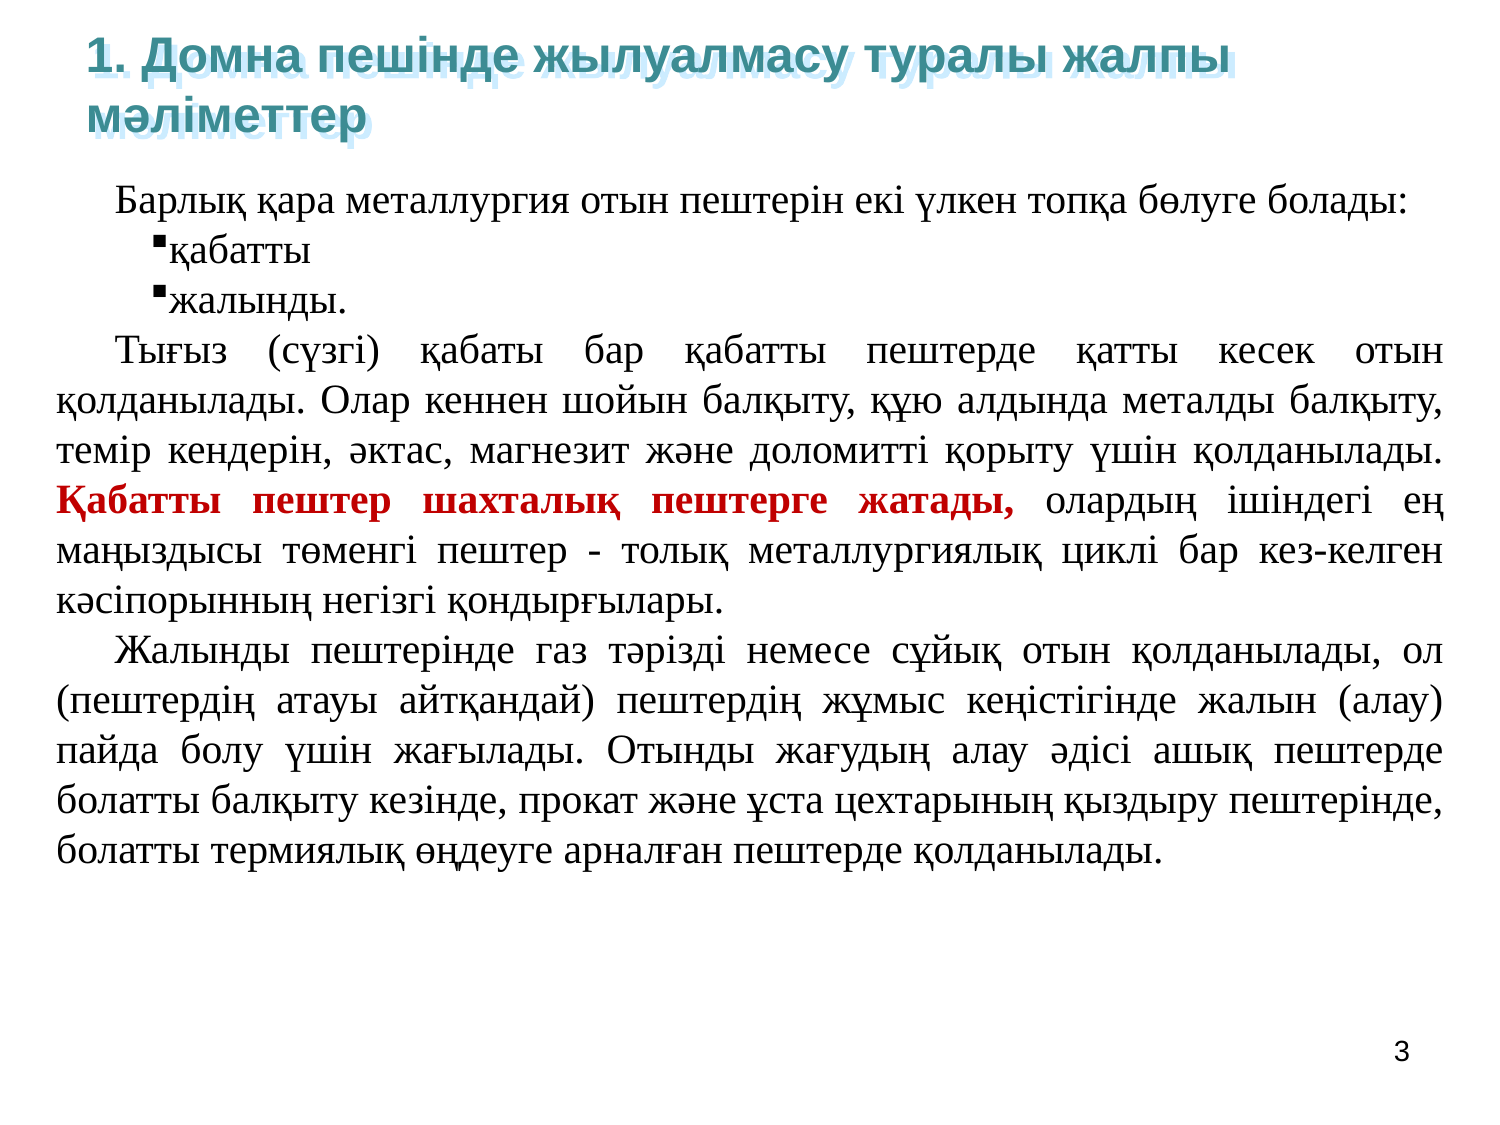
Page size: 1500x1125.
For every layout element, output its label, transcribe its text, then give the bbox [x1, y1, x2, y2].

text_box 1. Домна пешінде жылуалмасу туралы жалпы мәліметтер [70, 39, 1430, 126]
slide_number 3 [1074, 1024, 1425, 1103]
text_box Барлық қара металлургия отын пештерін екі үлкен топқа бөлуге болады: қабатты жалынды. Тығыз (сүзгі) қабаты бар қабатты пештерде қатты кесек отын қолданылады. Олар кеннен шойын балқыту, құю алдында металды балқыту, темір кендерін, әктас, магнезит және доломитті қорыту үшін қолданылады. Қабатты пештер шахталық пештерге жатады, олардың ішіндегі ең маңыздысы төменгі пештер - толық металлургиялық циклі бар кез-келген кәсіпорынның негізгі қондырғылары. Жалынды пештерінде газ тәрізді немесе сұйық отын қолданылады, ол (пештердің атауы айтқандай) пештердің жұмыс кеңістігінде жалын (алау) пайда болу үшін жағылады. Отынды жағудың алау әдісі ашық пештерде болатты балқыту кезінде, прокат және ұста цехтарының қыздыру пештерінде, болатты термиялық өңдеуге арналған пештерде қолданылады. [41, 164, 1459, 930]
